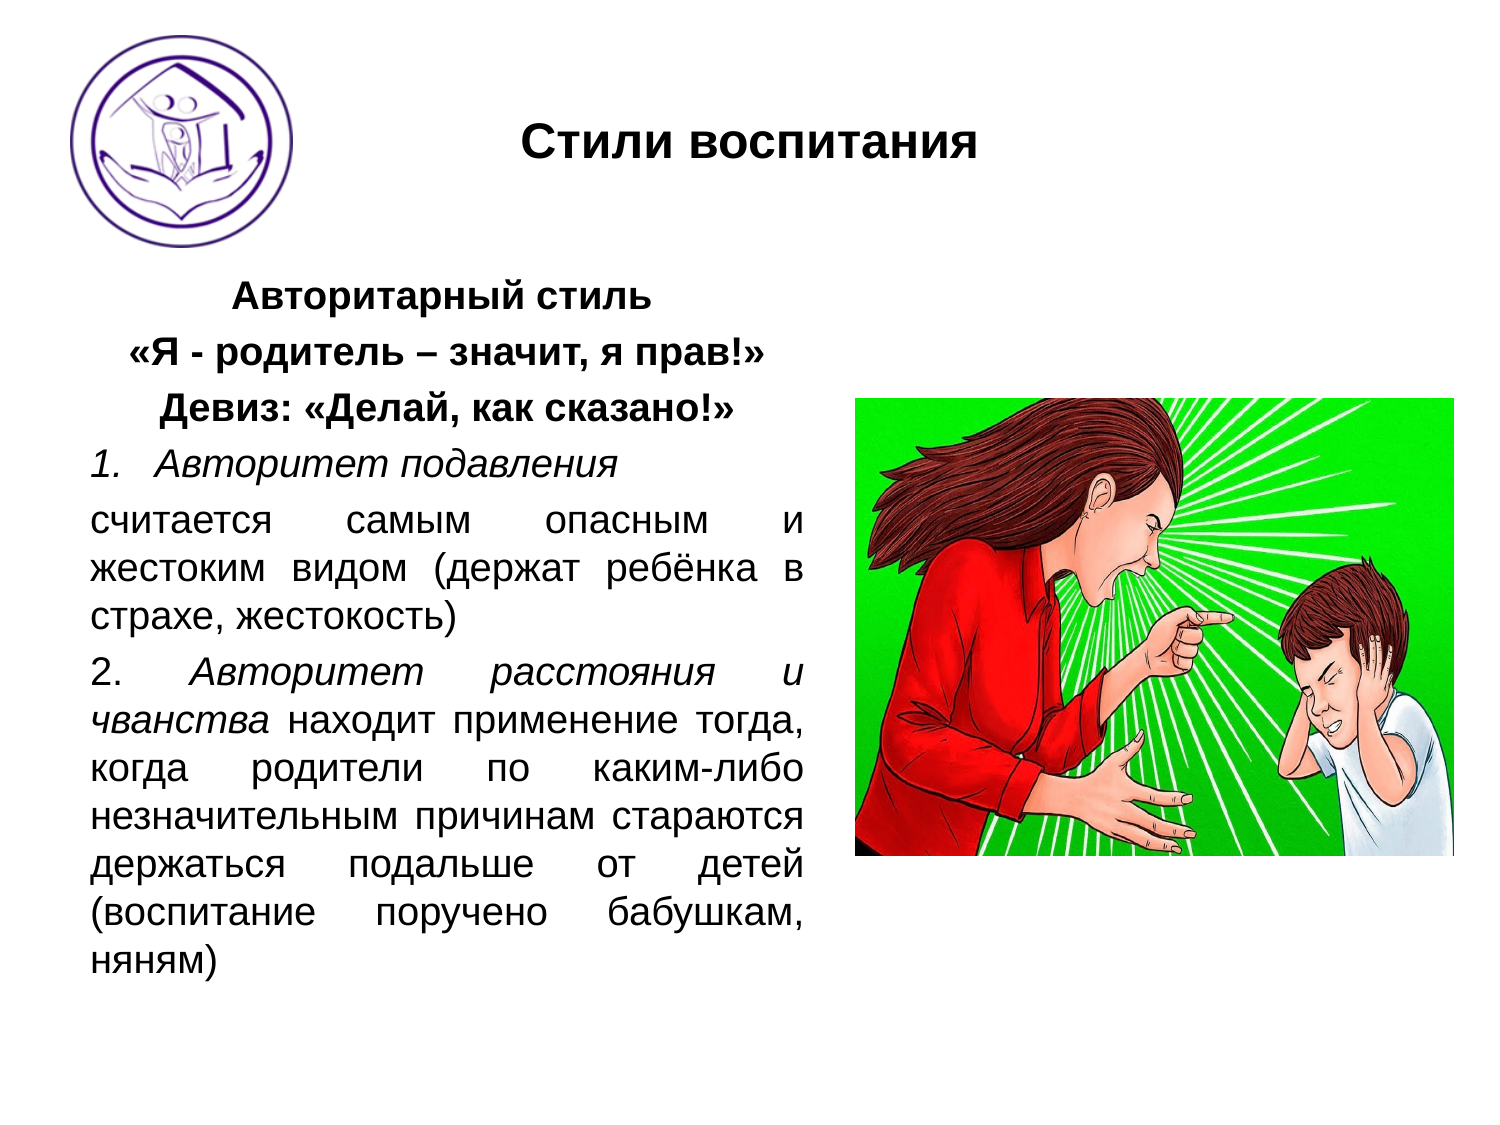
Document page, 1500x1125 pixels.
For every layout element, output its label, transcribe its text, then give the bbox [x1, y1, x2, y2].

title Стили воспитания [296, 45, 1425, 233]
picture [855, 398, 1454, 856]
picture [70, 34, 293, 248]
list Авторитарный стиль «Я - родитель – значит, я прав!» Девиз: «Делай, как сказано!» Авторитет подавления считается самым опасным и жестоким видом (держат ребёнка в страхе, жестокость) 2. Авторитет расстояния и чванства находит применение тогда, когда родители по каким-либо незначительным причинам стараются держаться подальше от детей (воспитание поручено бабушкам, няням) [75, 262, 821, 1005]
